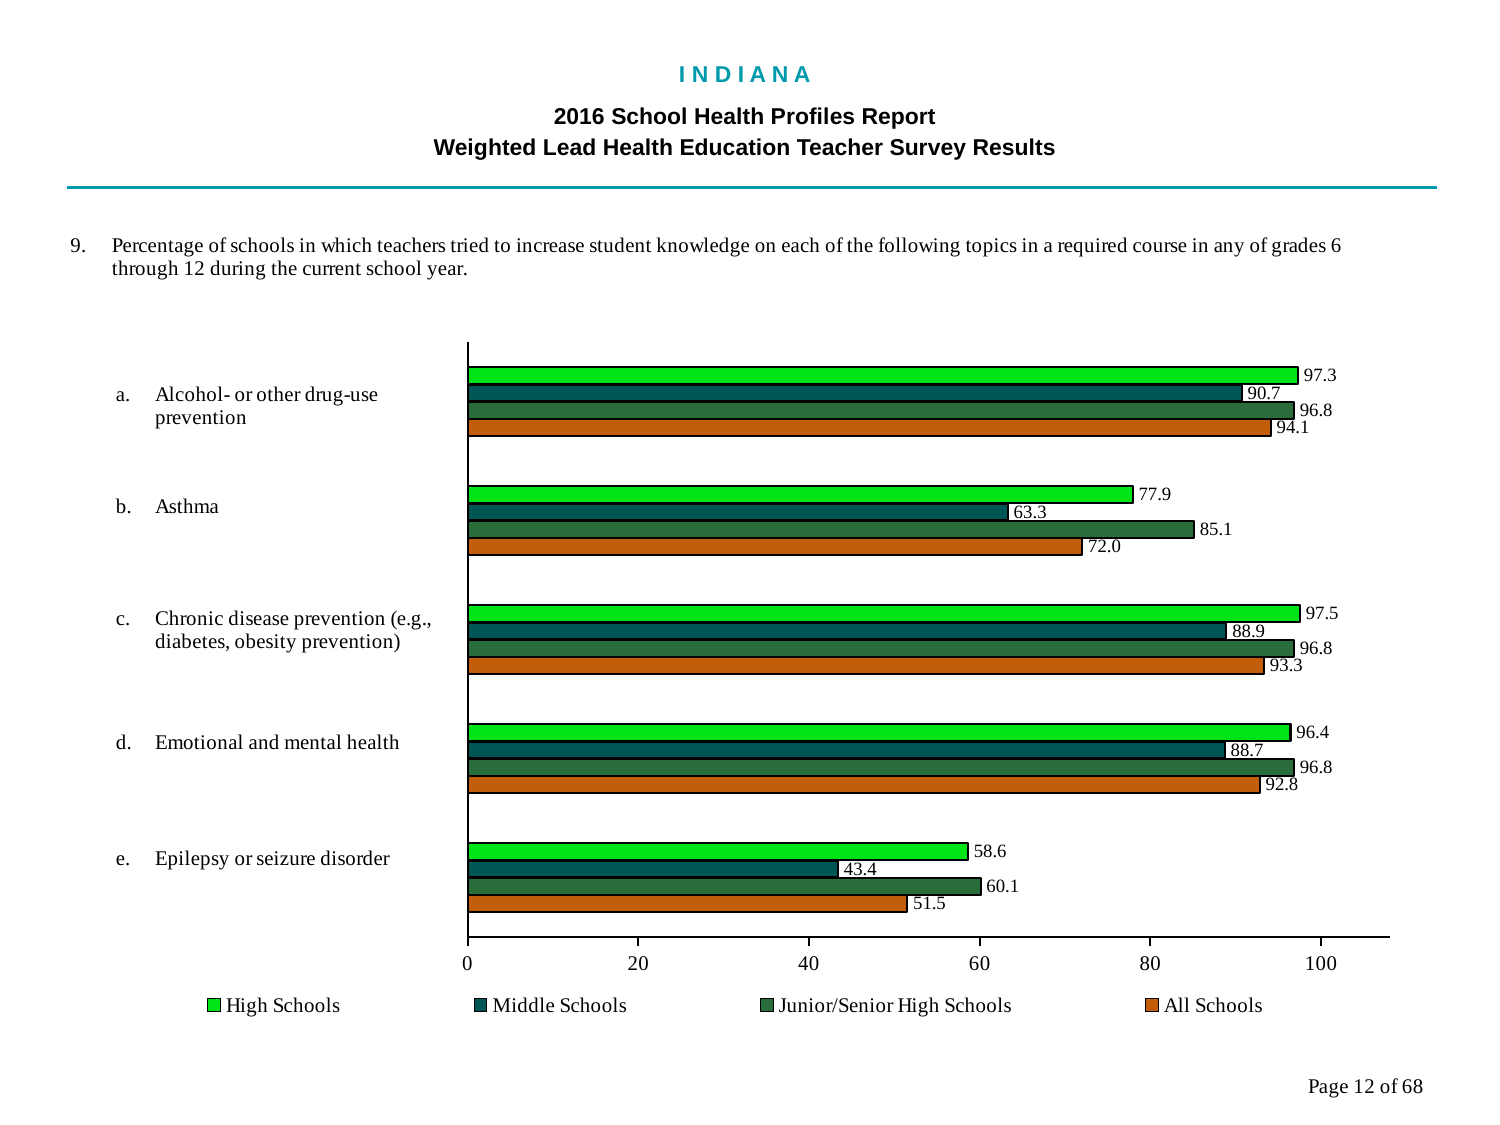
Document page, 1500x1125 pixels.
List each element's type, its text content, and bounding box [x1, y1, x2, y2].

text_box 2016 School Health Profiles Report [41, 93, 1448, 125]
chart [41, 208, 1449, 1105]
text_box Weighted Lead Health Education Teacher Survey Results [41, 125, 1448, 168]
text_box I N D I A N A [41, 52, 1448, 93]
